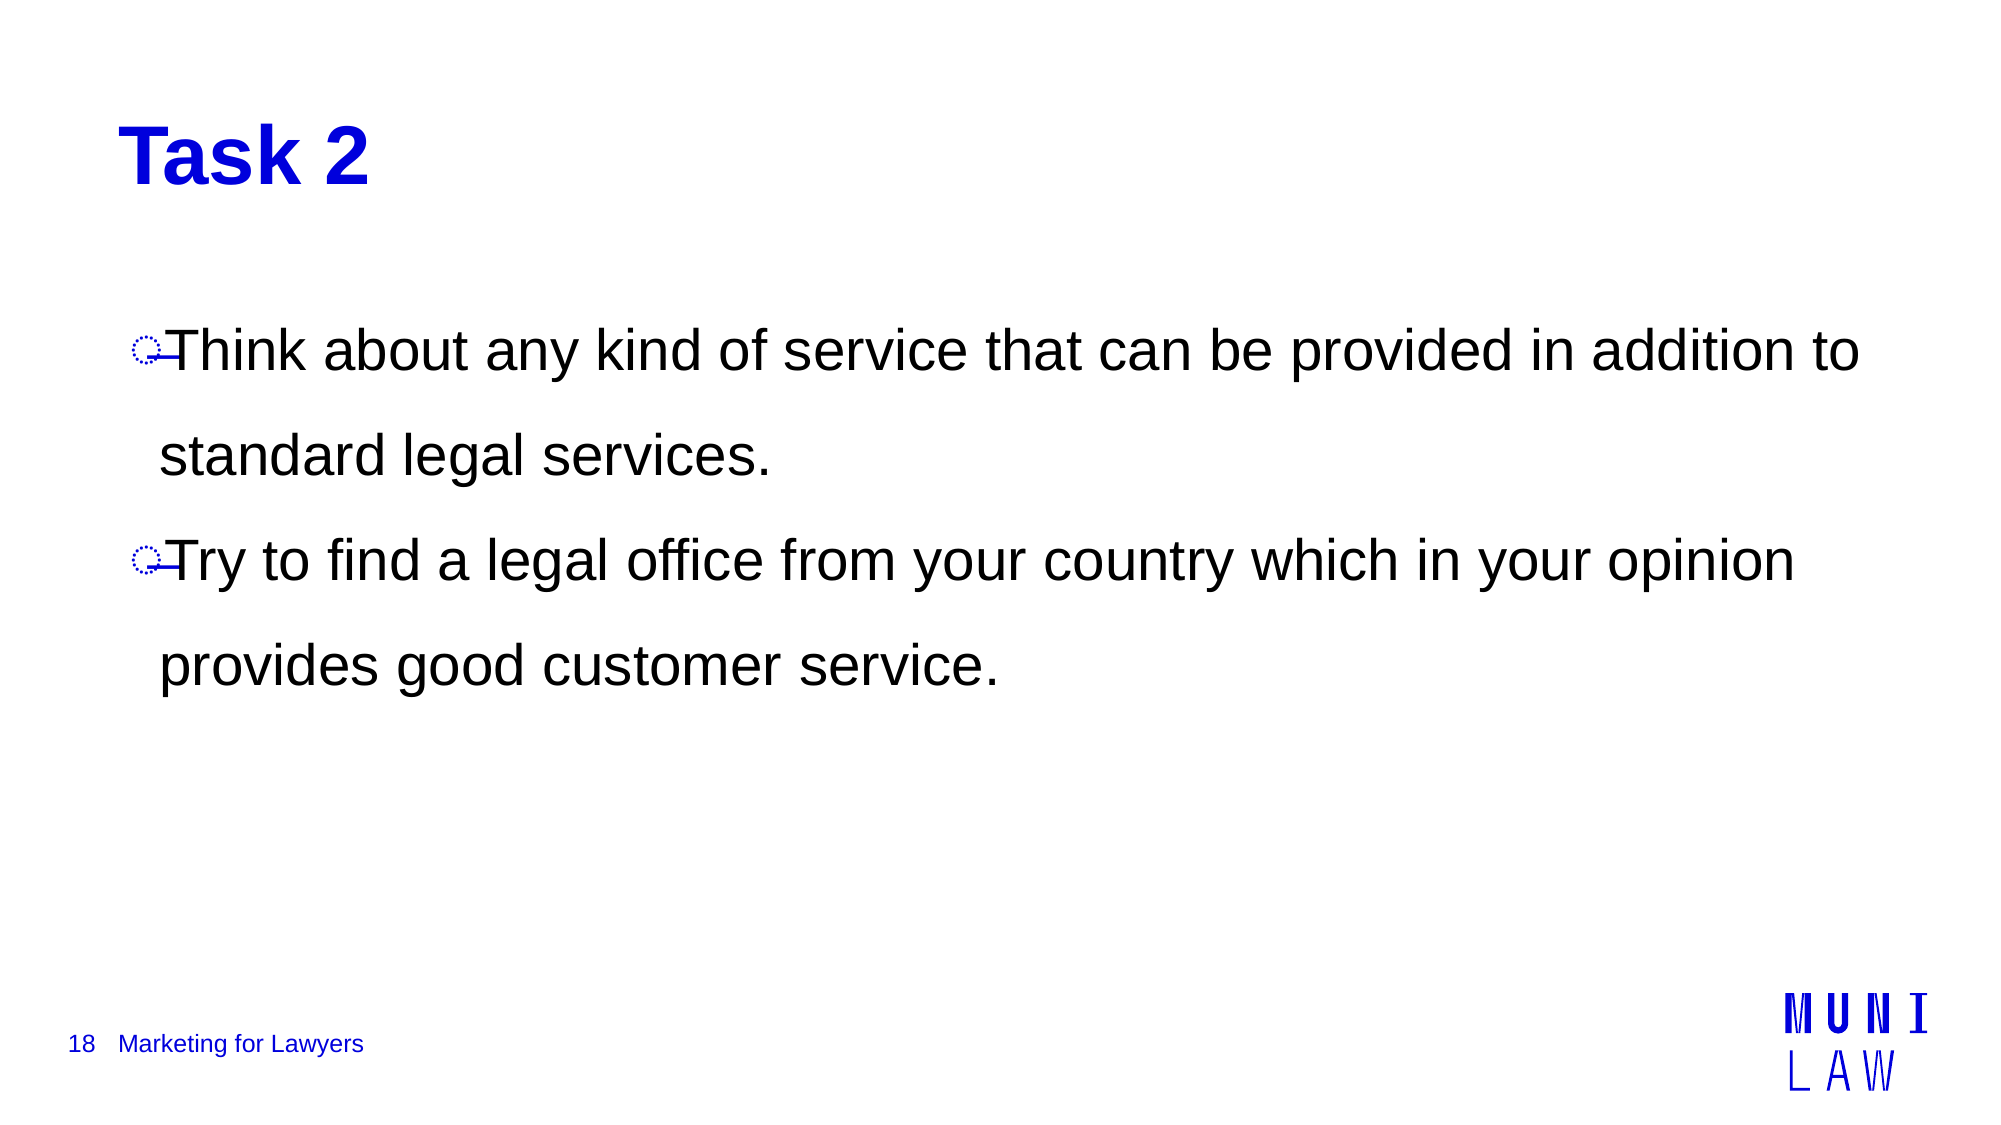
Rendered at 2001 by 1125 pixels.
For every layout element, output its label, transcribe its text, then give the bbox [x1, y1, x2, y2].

slide_number 18 [67, 1021, 110, 1063]
title Task 2 [118, 118, 1883, 193]
list Think about any kind of service that can be provided in addition to standard legal services. Try to find a legal office from your country which in your opinion provides good customer service. [118, 277, 1883, 957]
footer Marketing for Lawyers [118, 1021, 1418, 1063]
